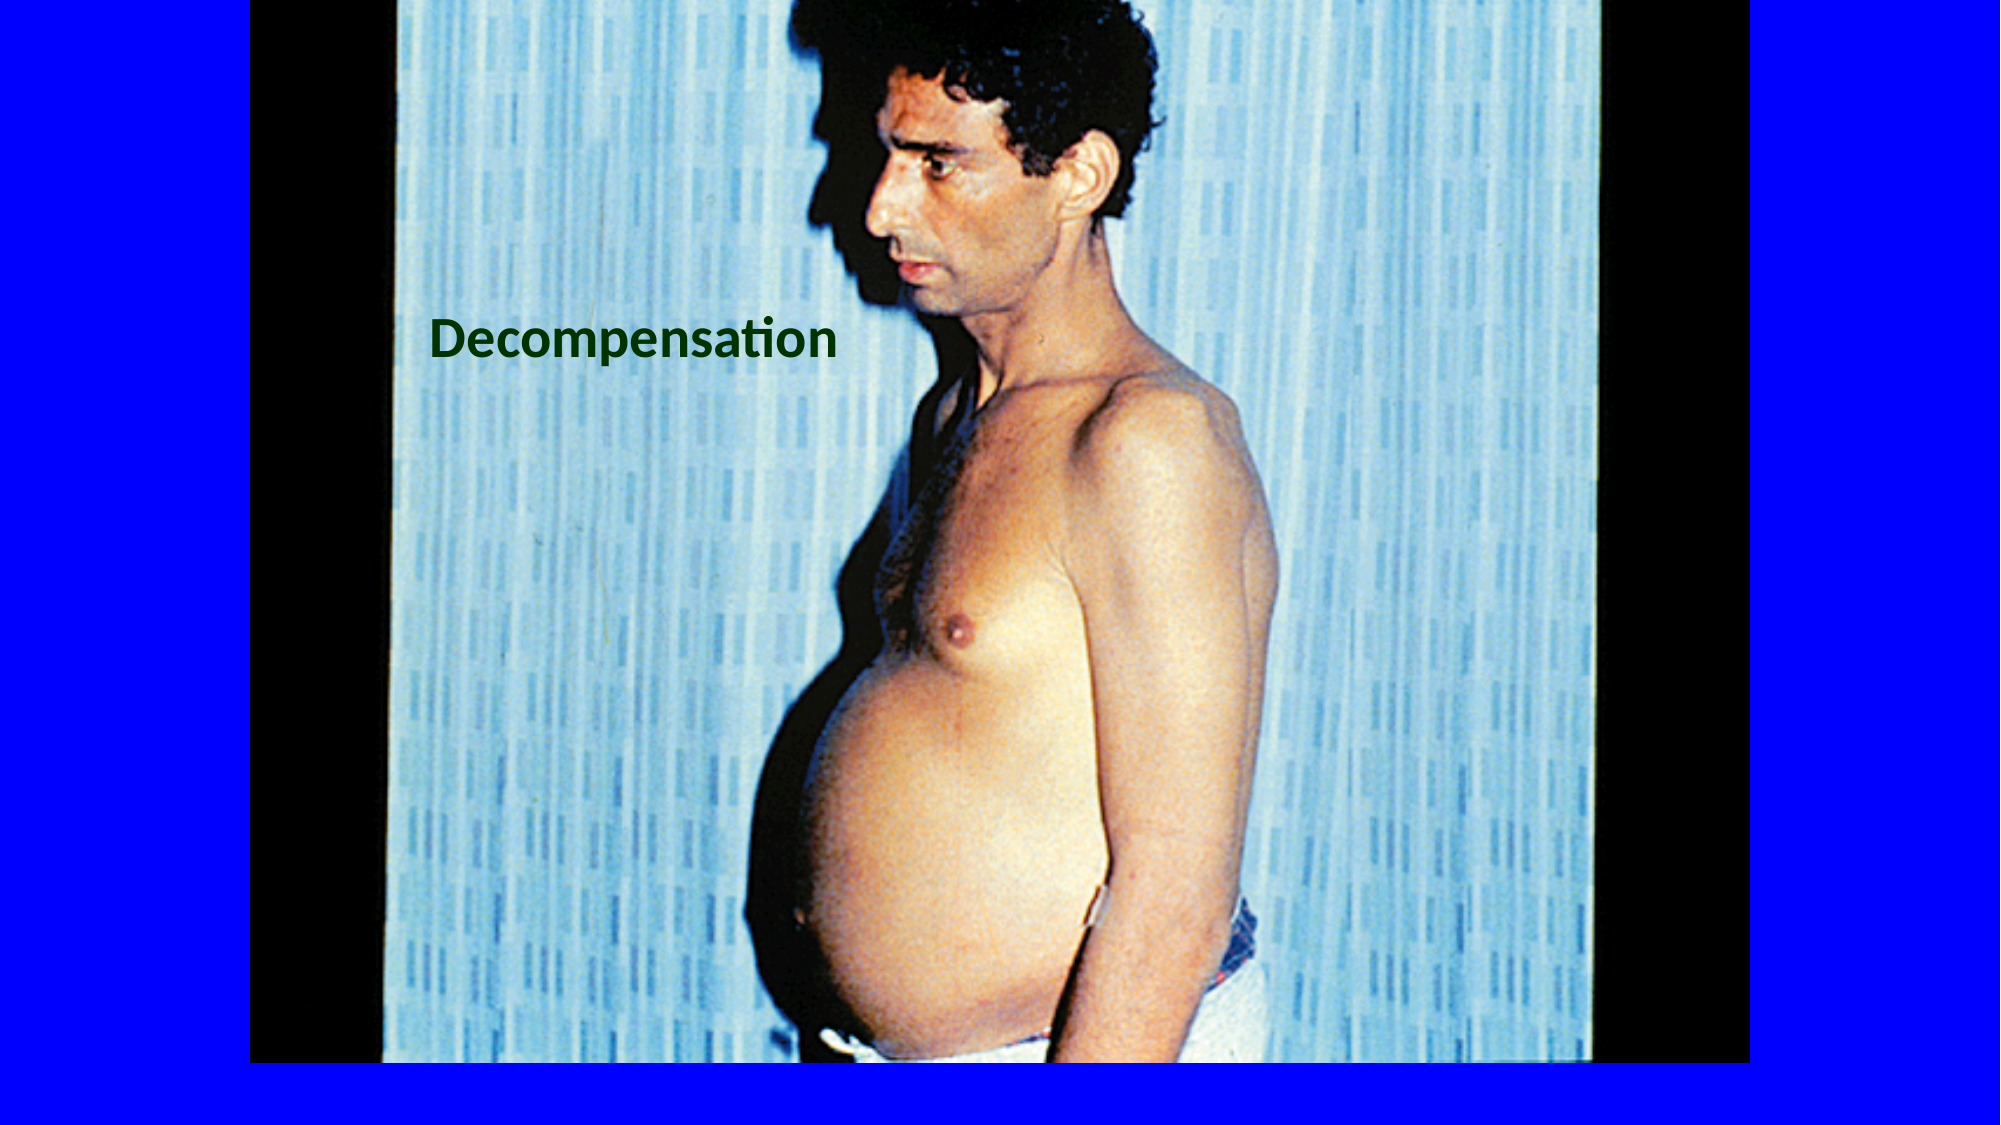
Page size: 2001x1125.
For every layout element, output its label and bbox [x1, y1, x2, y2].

picture [249, 0, 1751, 1063]
